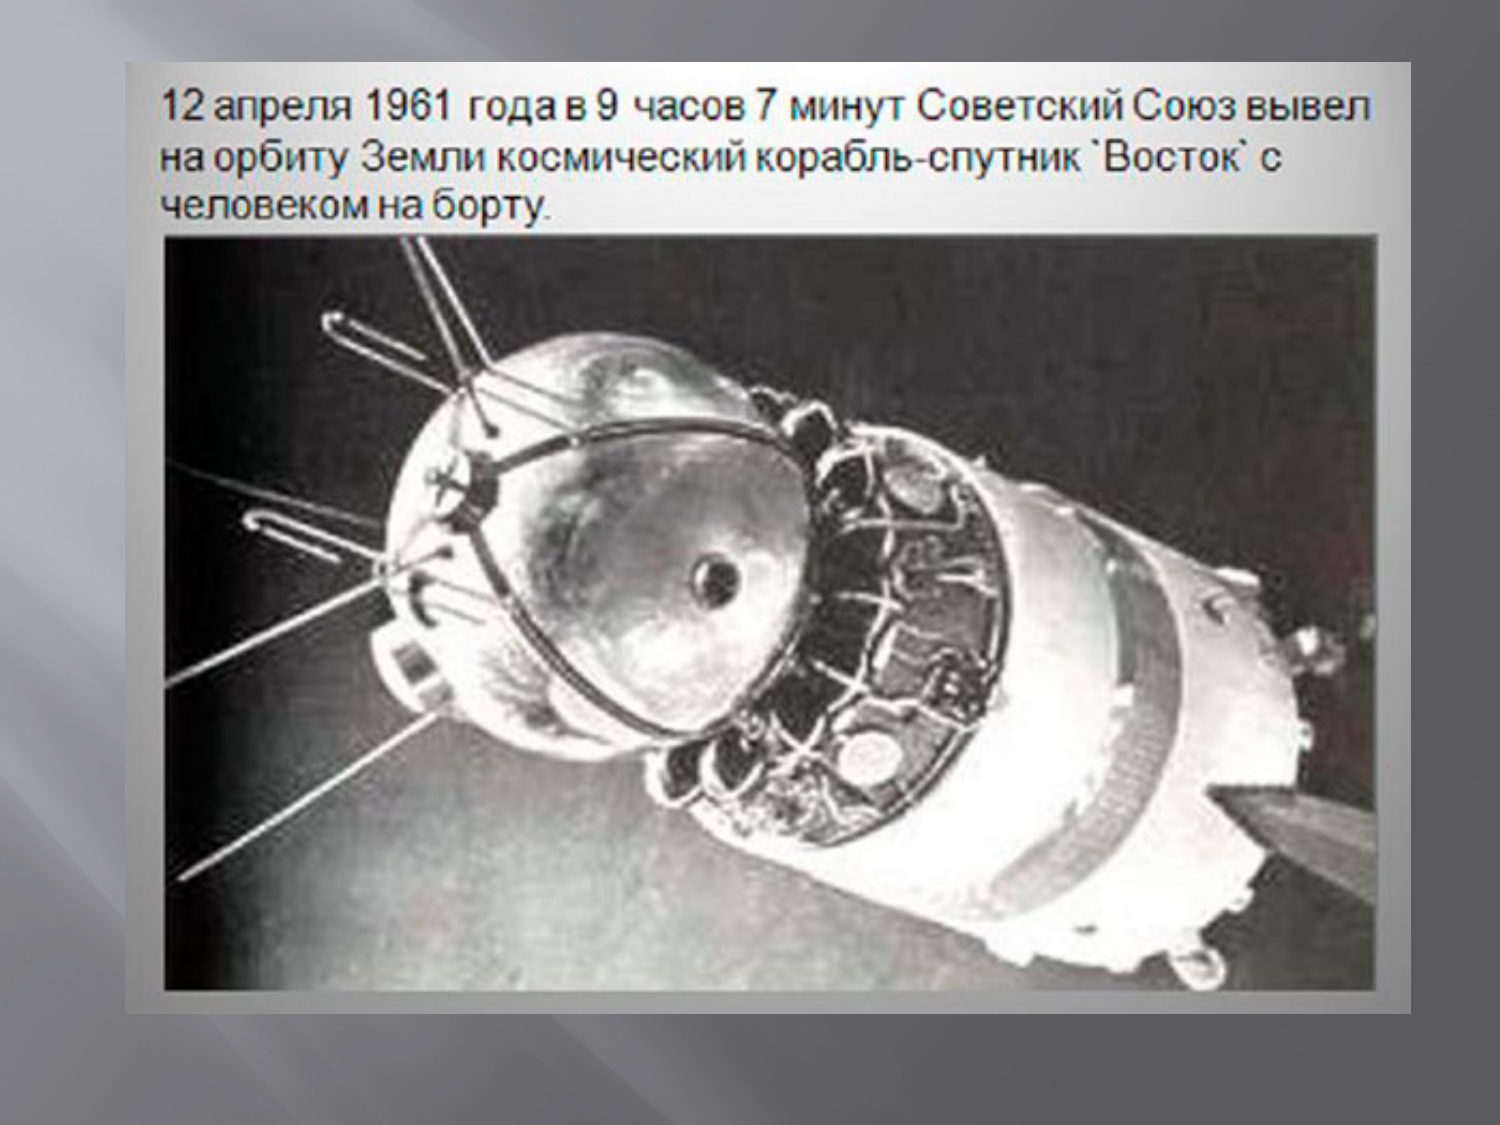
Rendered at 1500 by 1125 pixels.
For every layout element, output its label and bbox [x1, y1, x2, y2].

picture [124, 62, 1411, 1014]
